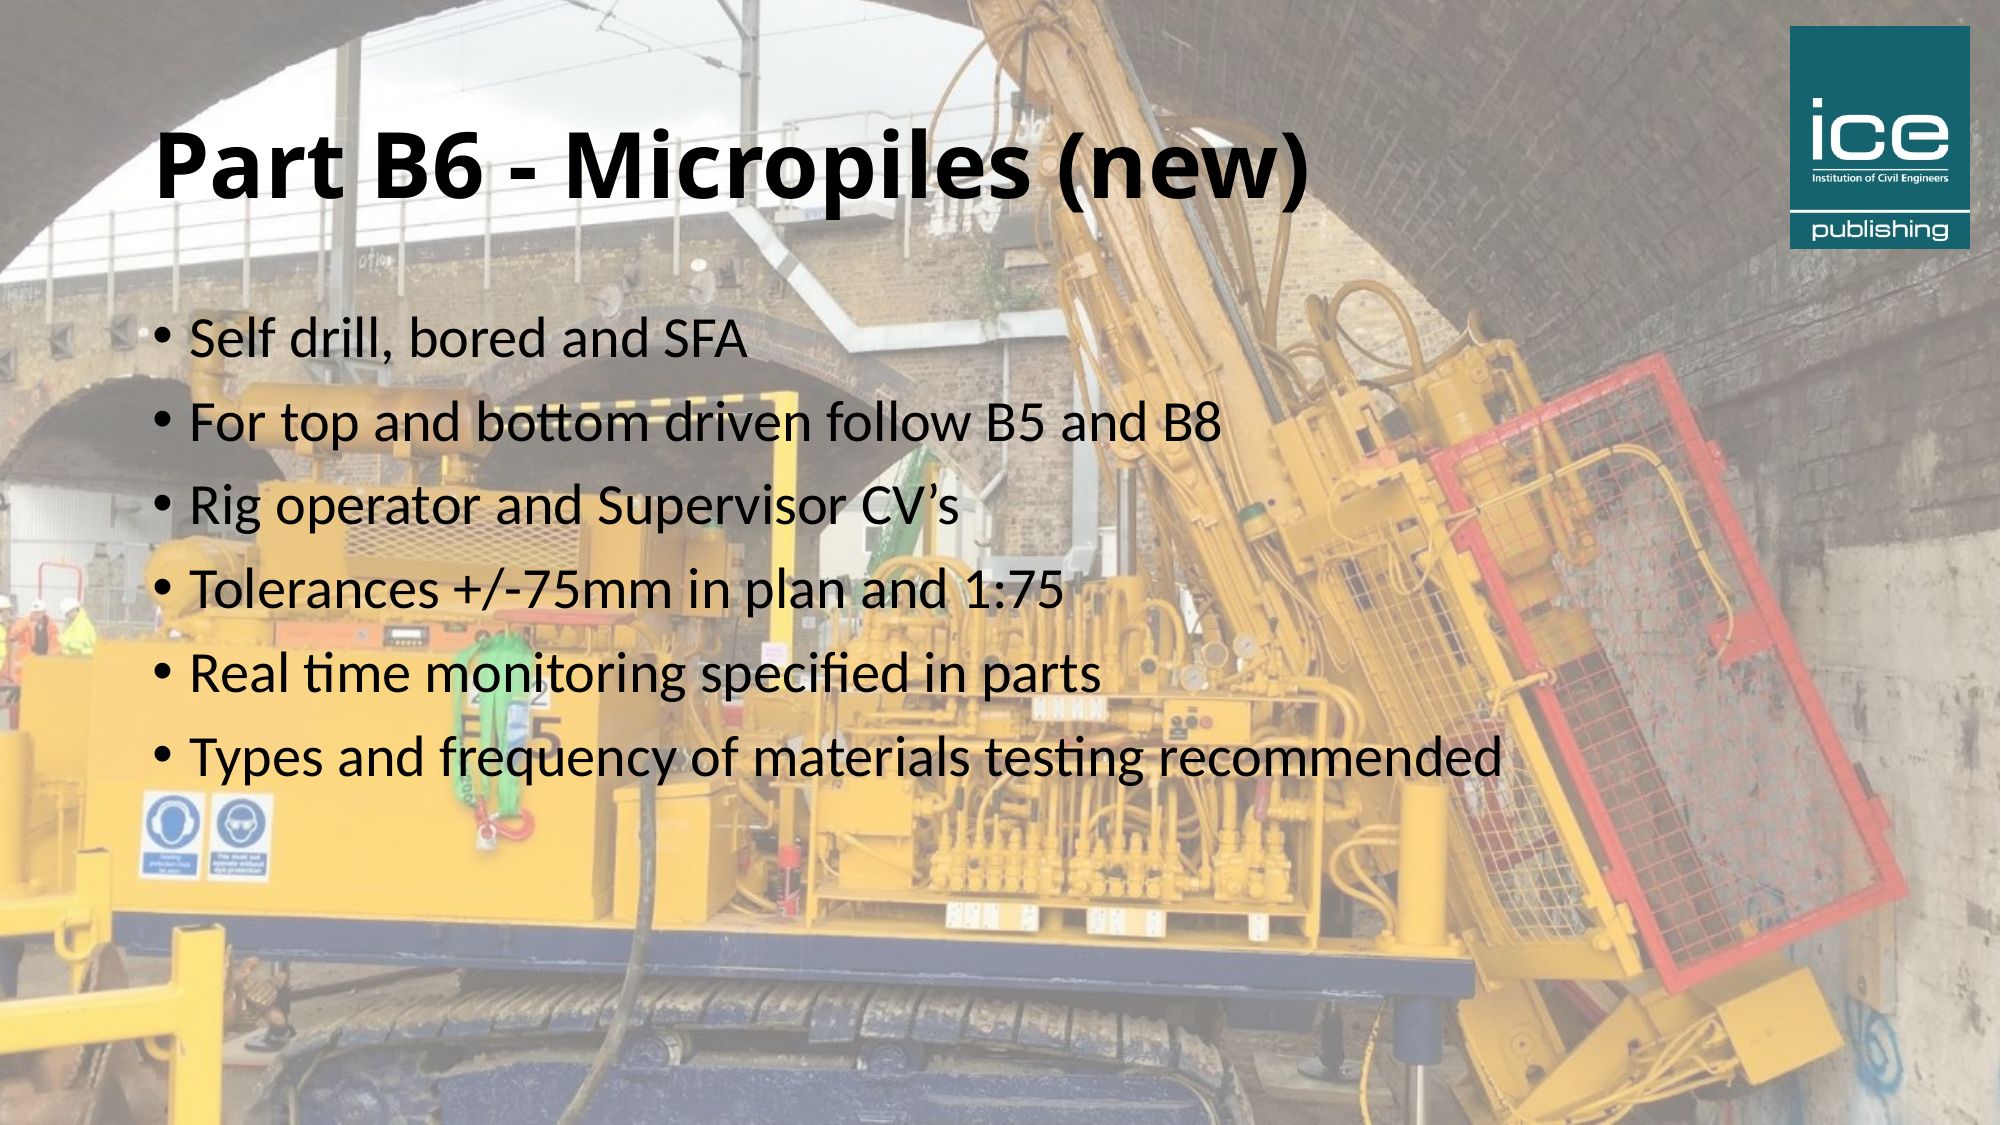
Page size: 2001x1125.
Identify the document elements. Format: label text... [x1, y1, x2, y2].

list Self drill, bored and SFA For top and bottom driven follow B5 and B8 Rig operator and Supervisor CV’s Tolerances +/-75mm in plan and 1:75 Real time monitoring specified in parts Types and frequency of materials testing recommended [137, 299, 1863, 1014]
picture [1790, 26, 1970, 249]
title Part B6 - Micropiles (new) [137, 59, 1863, 278]
